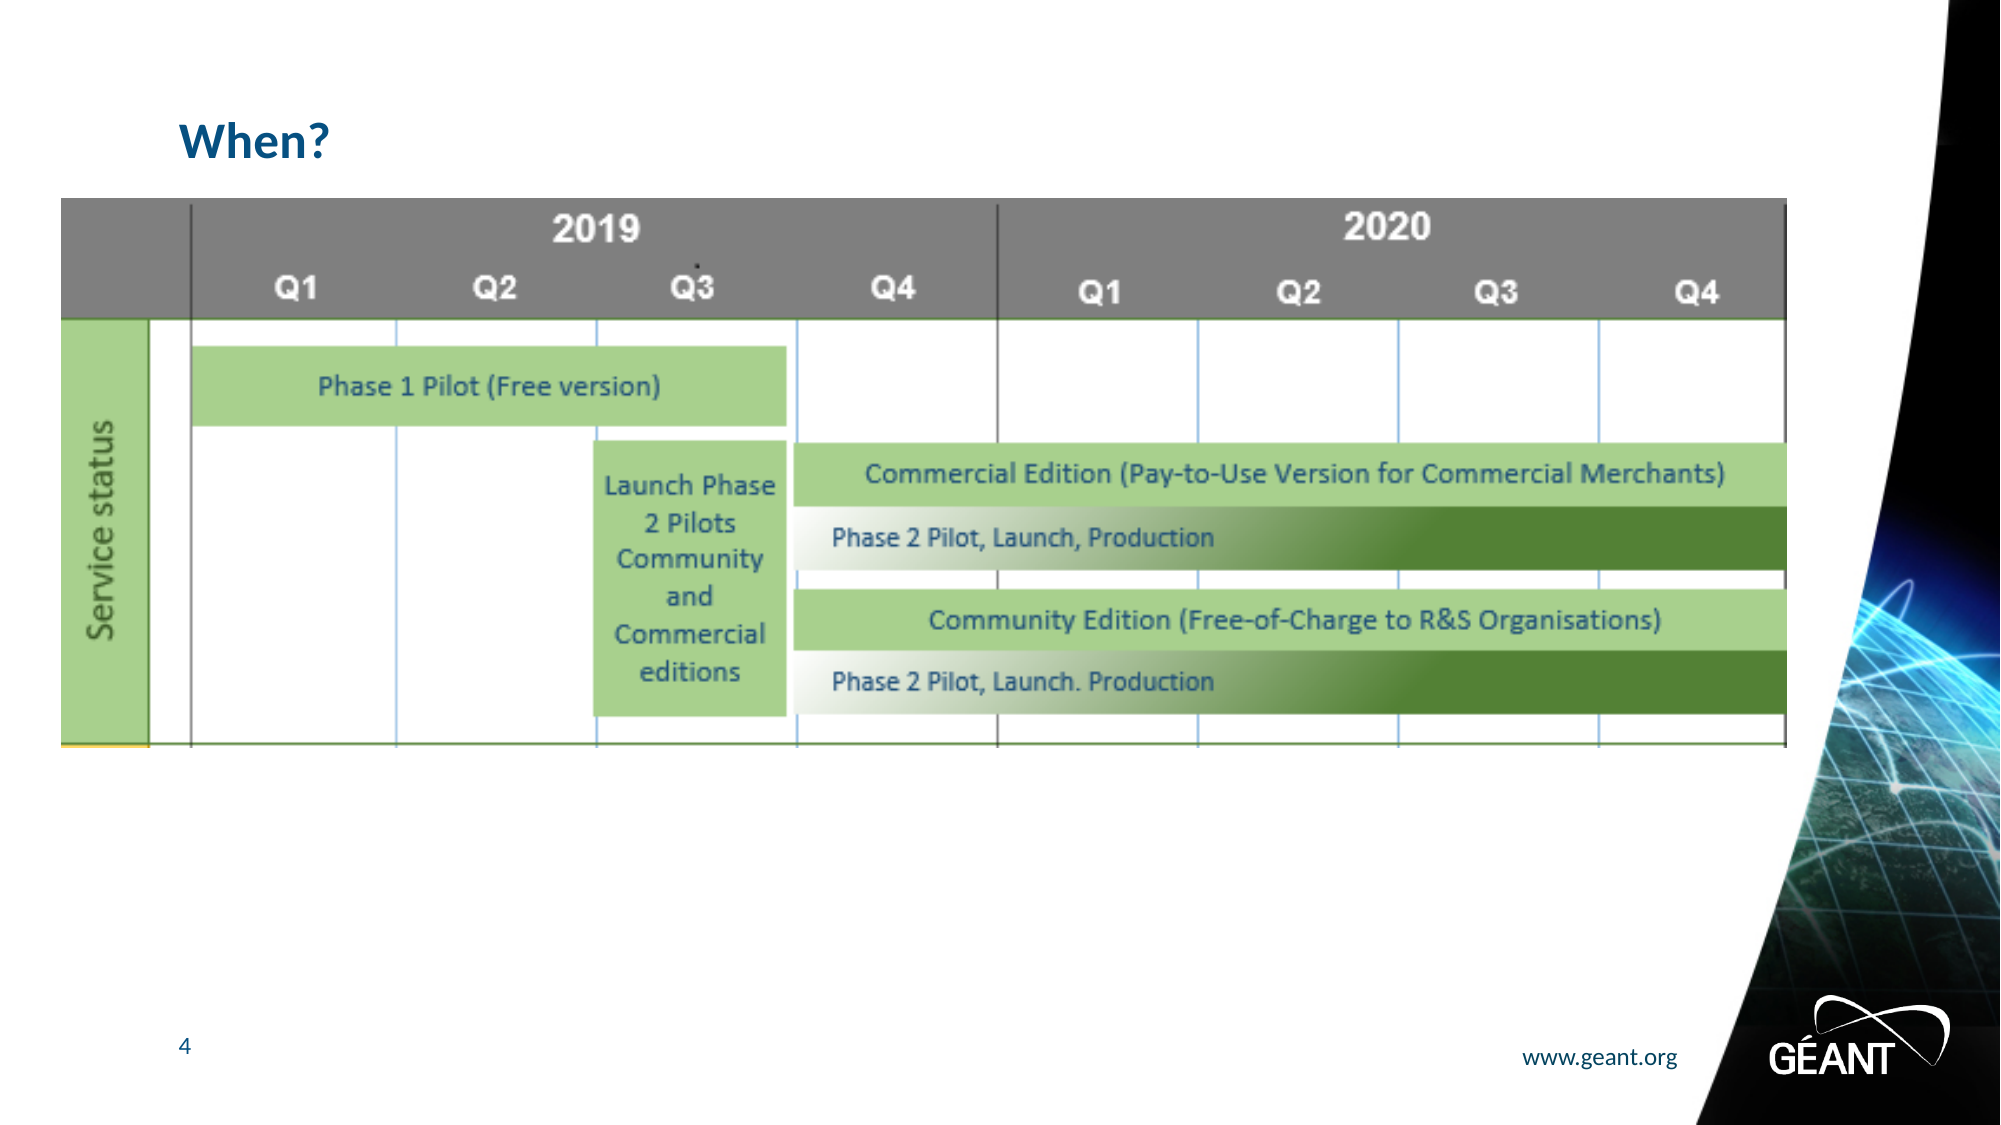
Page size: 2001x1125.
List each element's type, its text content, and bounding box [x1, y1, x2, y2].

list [60, 198, 1787, 748]
title When? [163, 106, 1787, 177]
picture [1692, 0, 2000, 1125]
